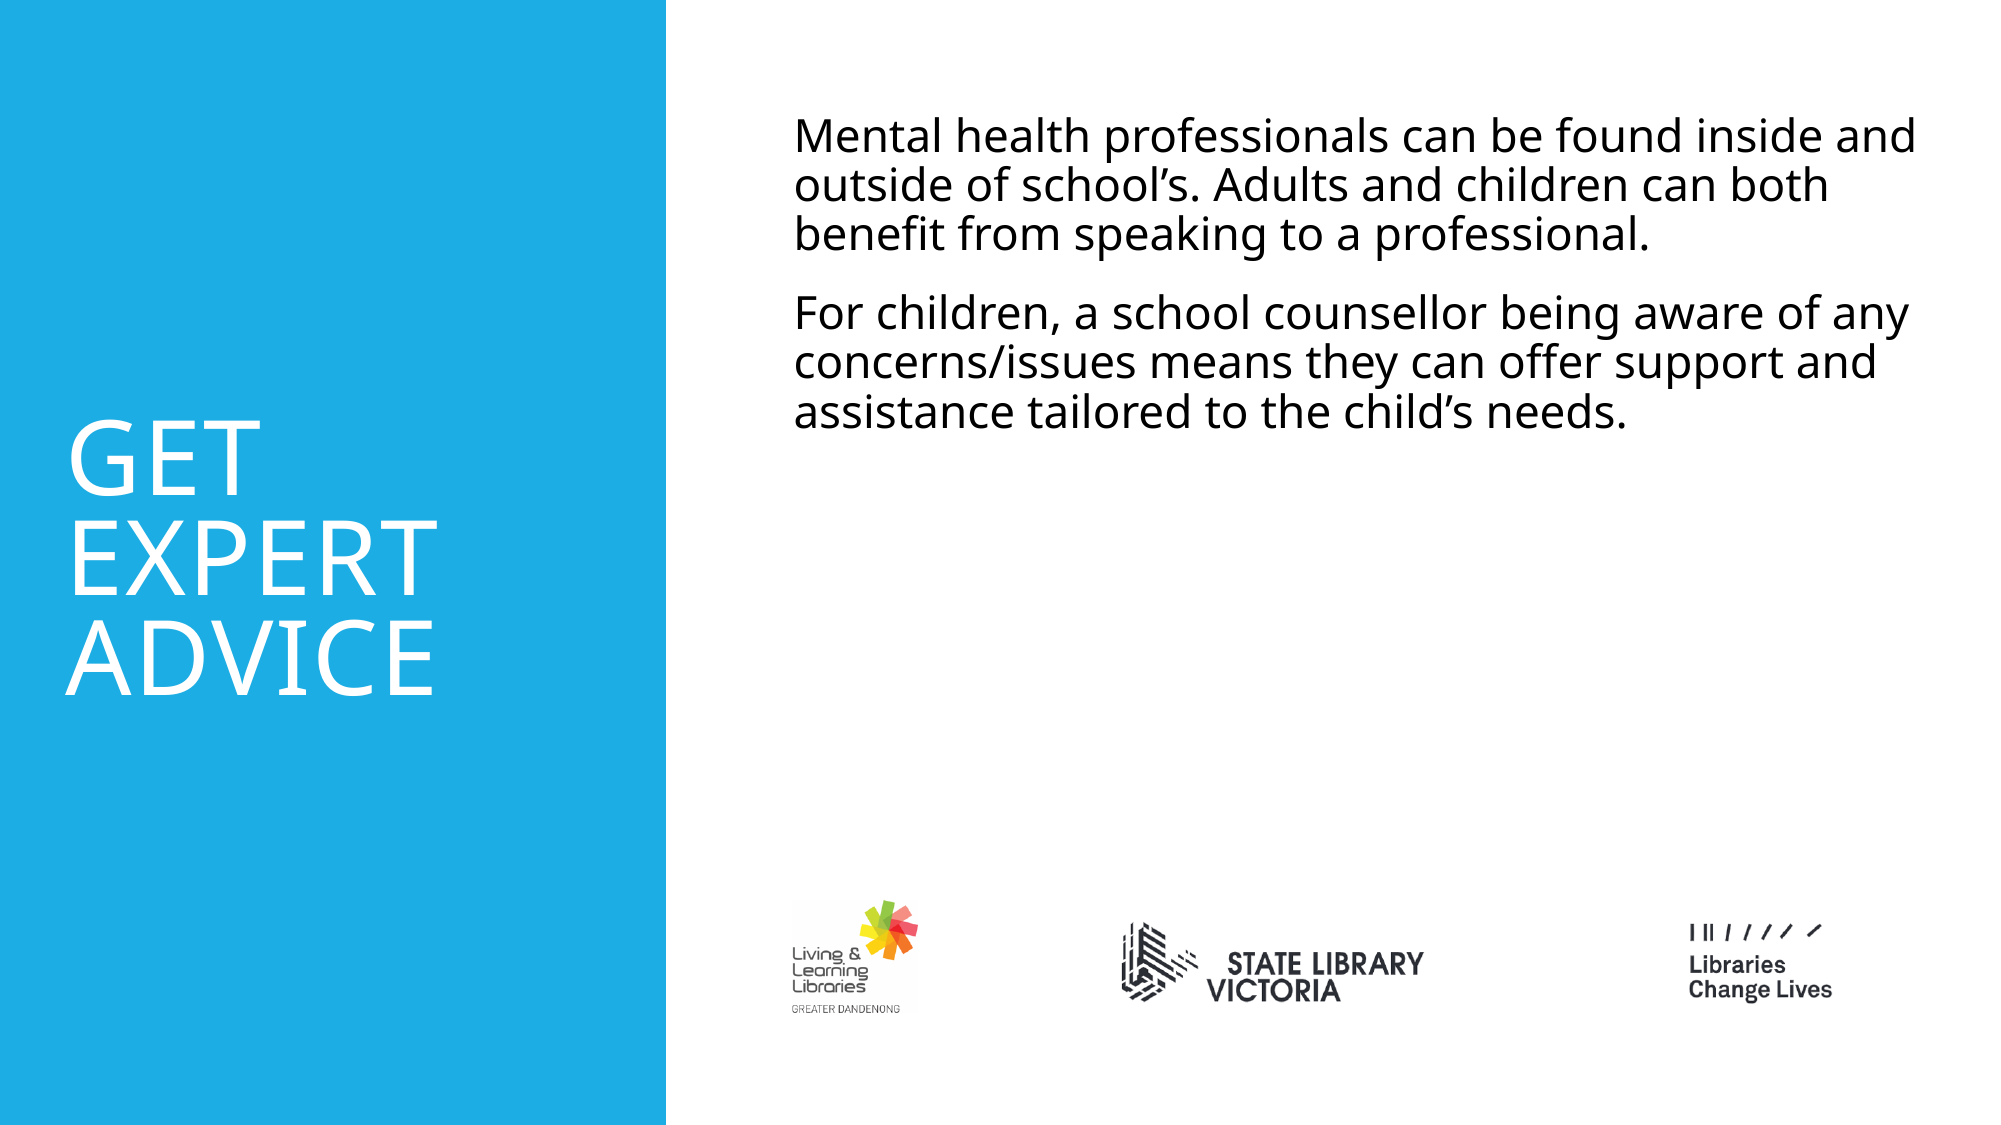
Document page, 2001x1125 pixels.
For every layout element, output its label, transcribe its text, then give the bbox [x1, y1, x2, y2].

picture [770, 885, 1844, 1027]
list Mental health professionals can be found inside and outside of school’s. Adults and children can both benefit from speaking to a professional. For children, a school counsellor being aware of any concerns/issues means they can offer support and assistance tailored to the child’s needs. [770, 104, 1948, 720]
title Get expert advice [50, 104, 614, 1026]
text_box [0, 0, 667, 1125]
